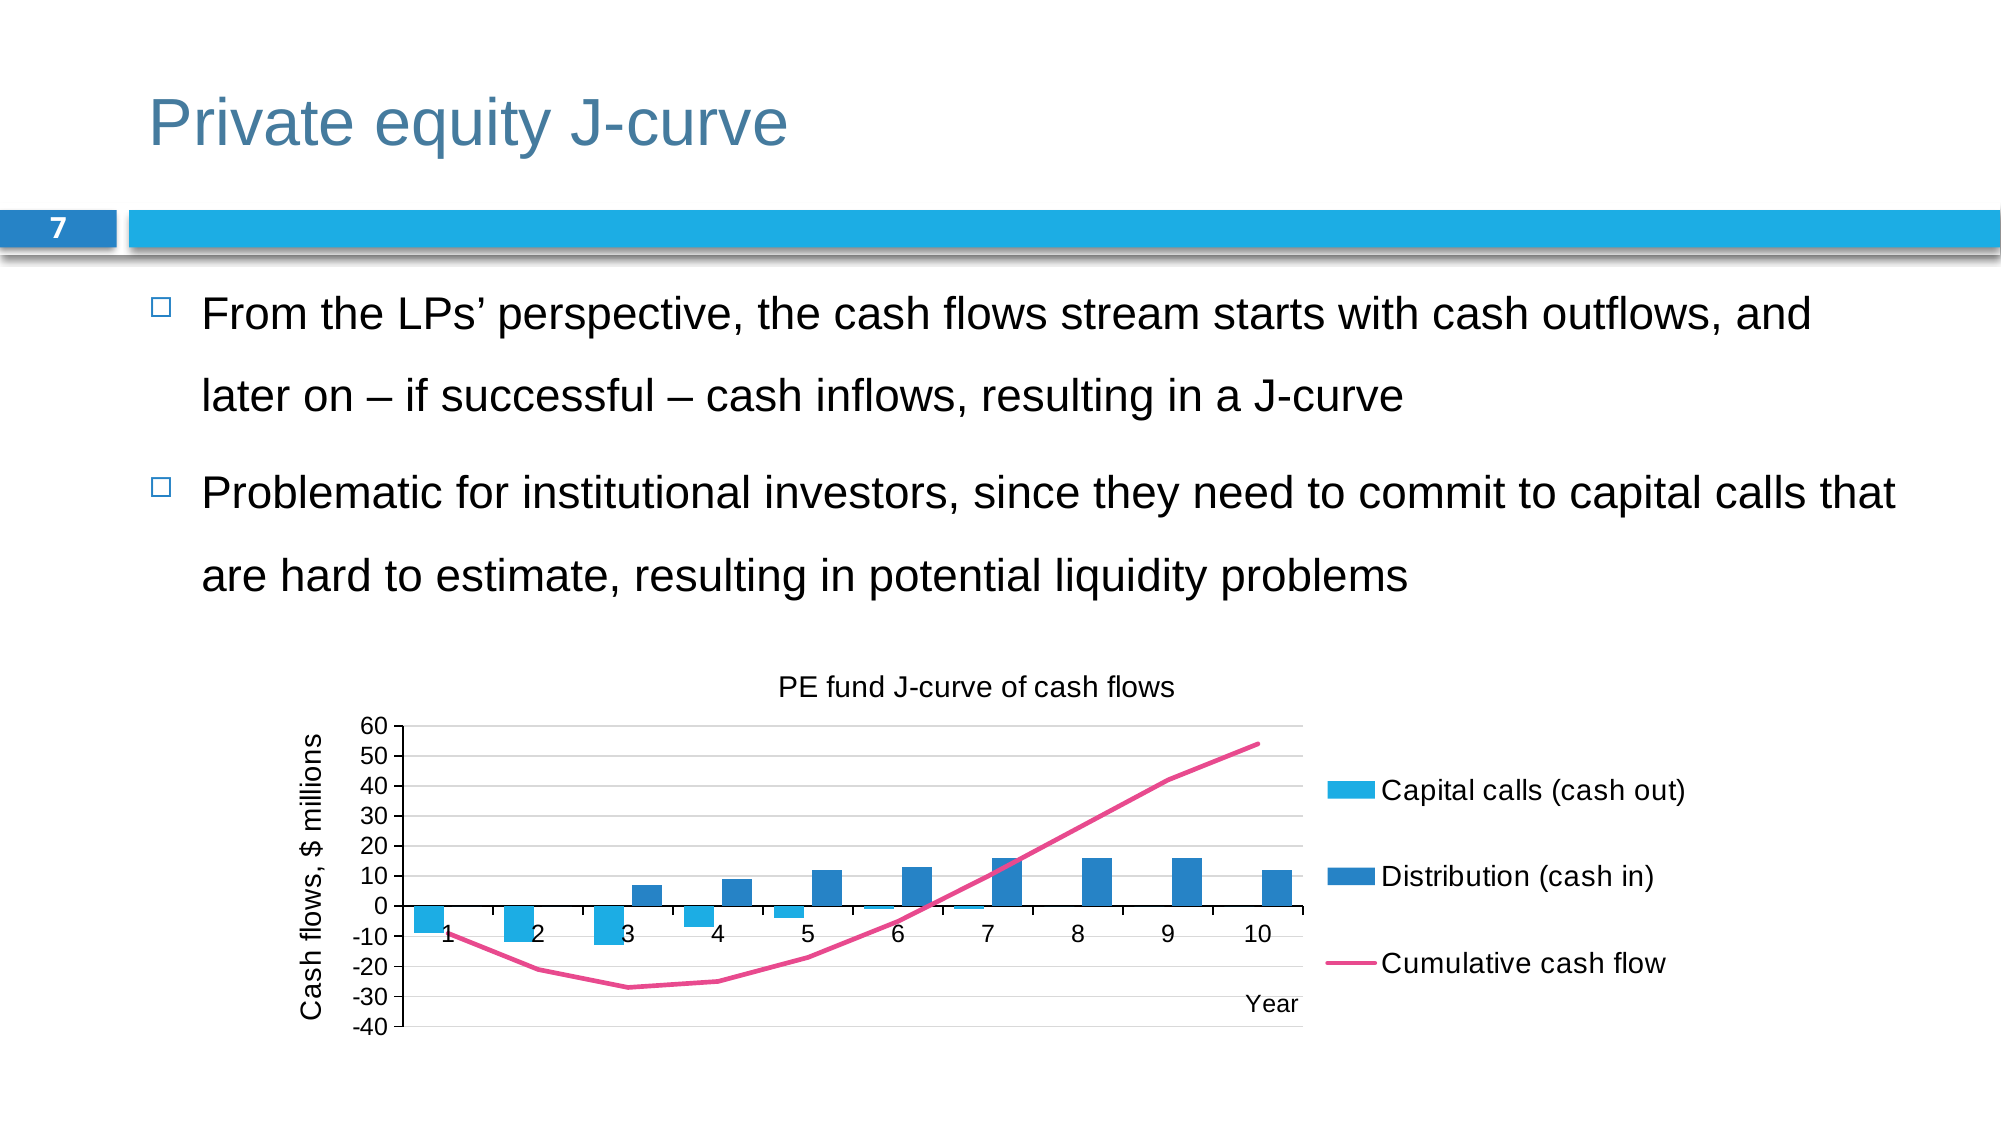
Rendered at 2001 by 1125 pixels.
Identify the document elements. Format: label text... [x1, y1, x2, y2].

list From the LPs’ perspective, the cash flows stream starts with cash outflows, and later on – if successful – cash inflows, resulting in a J-curve Problematic for institutional investors, since they need to commit to capital calls that are hard to estimate, resulting in potential liquidity problems [133, 248, 1918, 1057]
chart [255, 644, 1700, 1088]
slide_number 7 [0, 208, 117, 249]
title Private equity J-curve [133, 37, 1918, 200]
